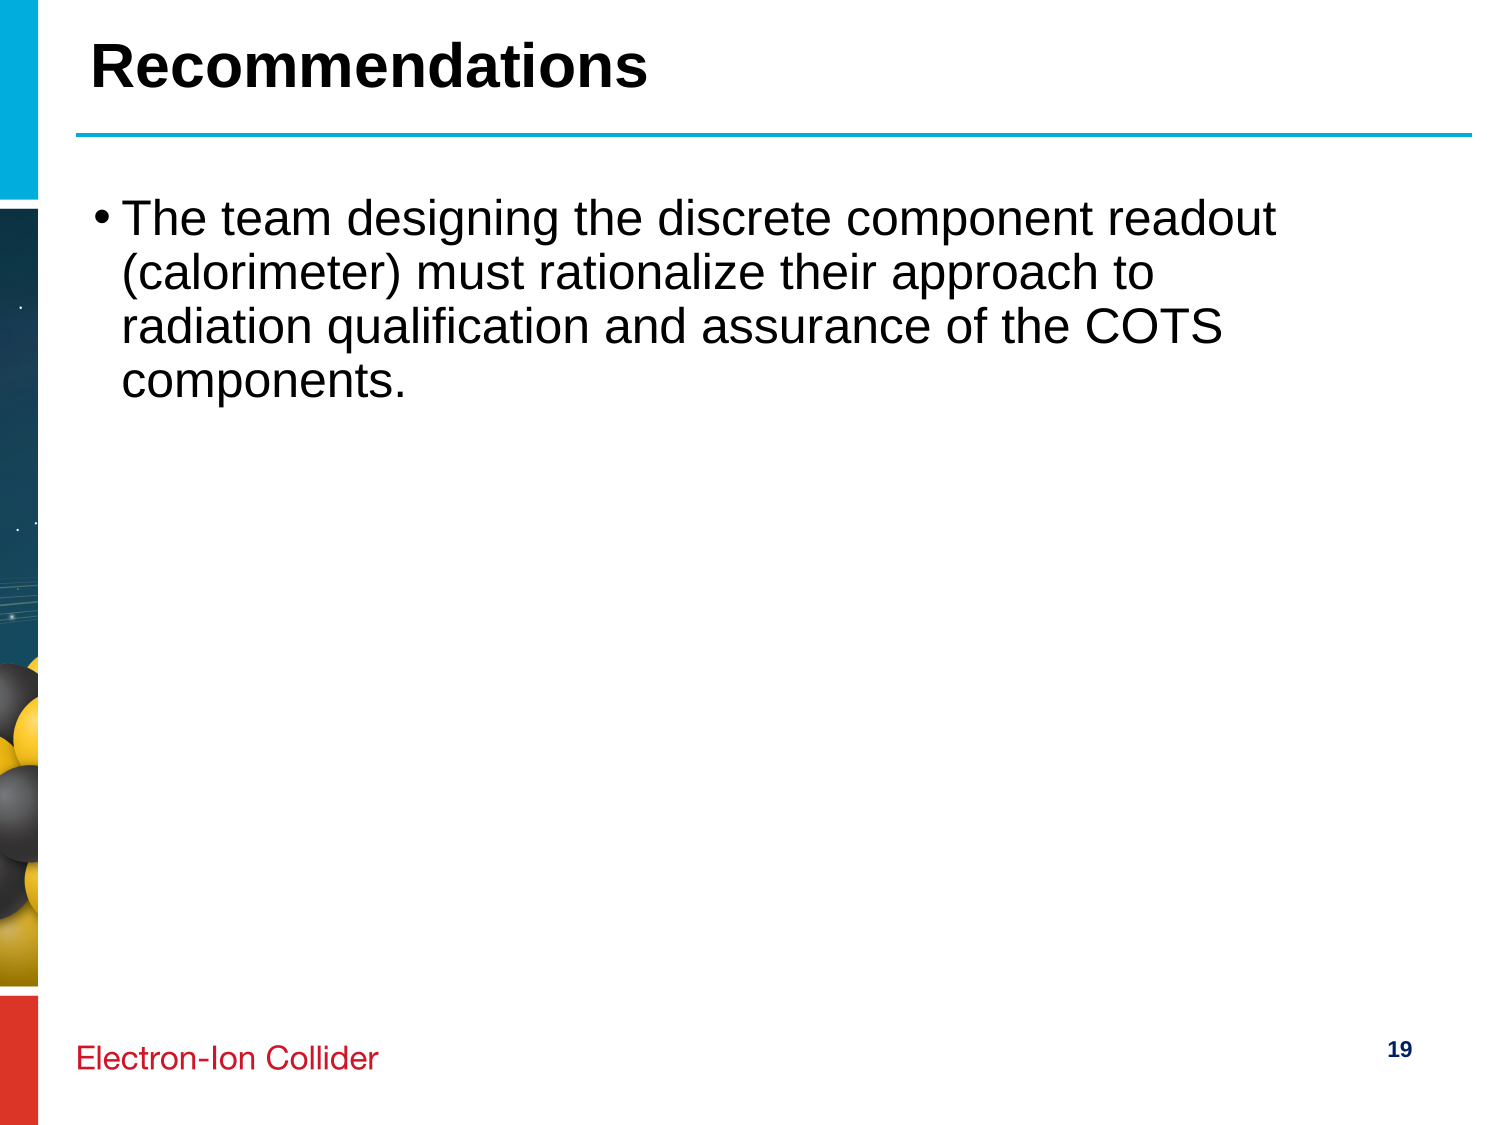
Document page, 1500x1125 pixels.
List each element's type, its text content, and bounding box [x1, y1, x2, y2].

slide_number 19 [1373, 1018, 1427, 1078]
picture [0, 0, 1500, 1125]
title Recommendations [75, 0, 1472, 136]
list The team designing the discrete component readout (calorimeter) must rationalize their approach to radiation qualification and assurance of the COTS components. [78, 184, 1373, 899]
